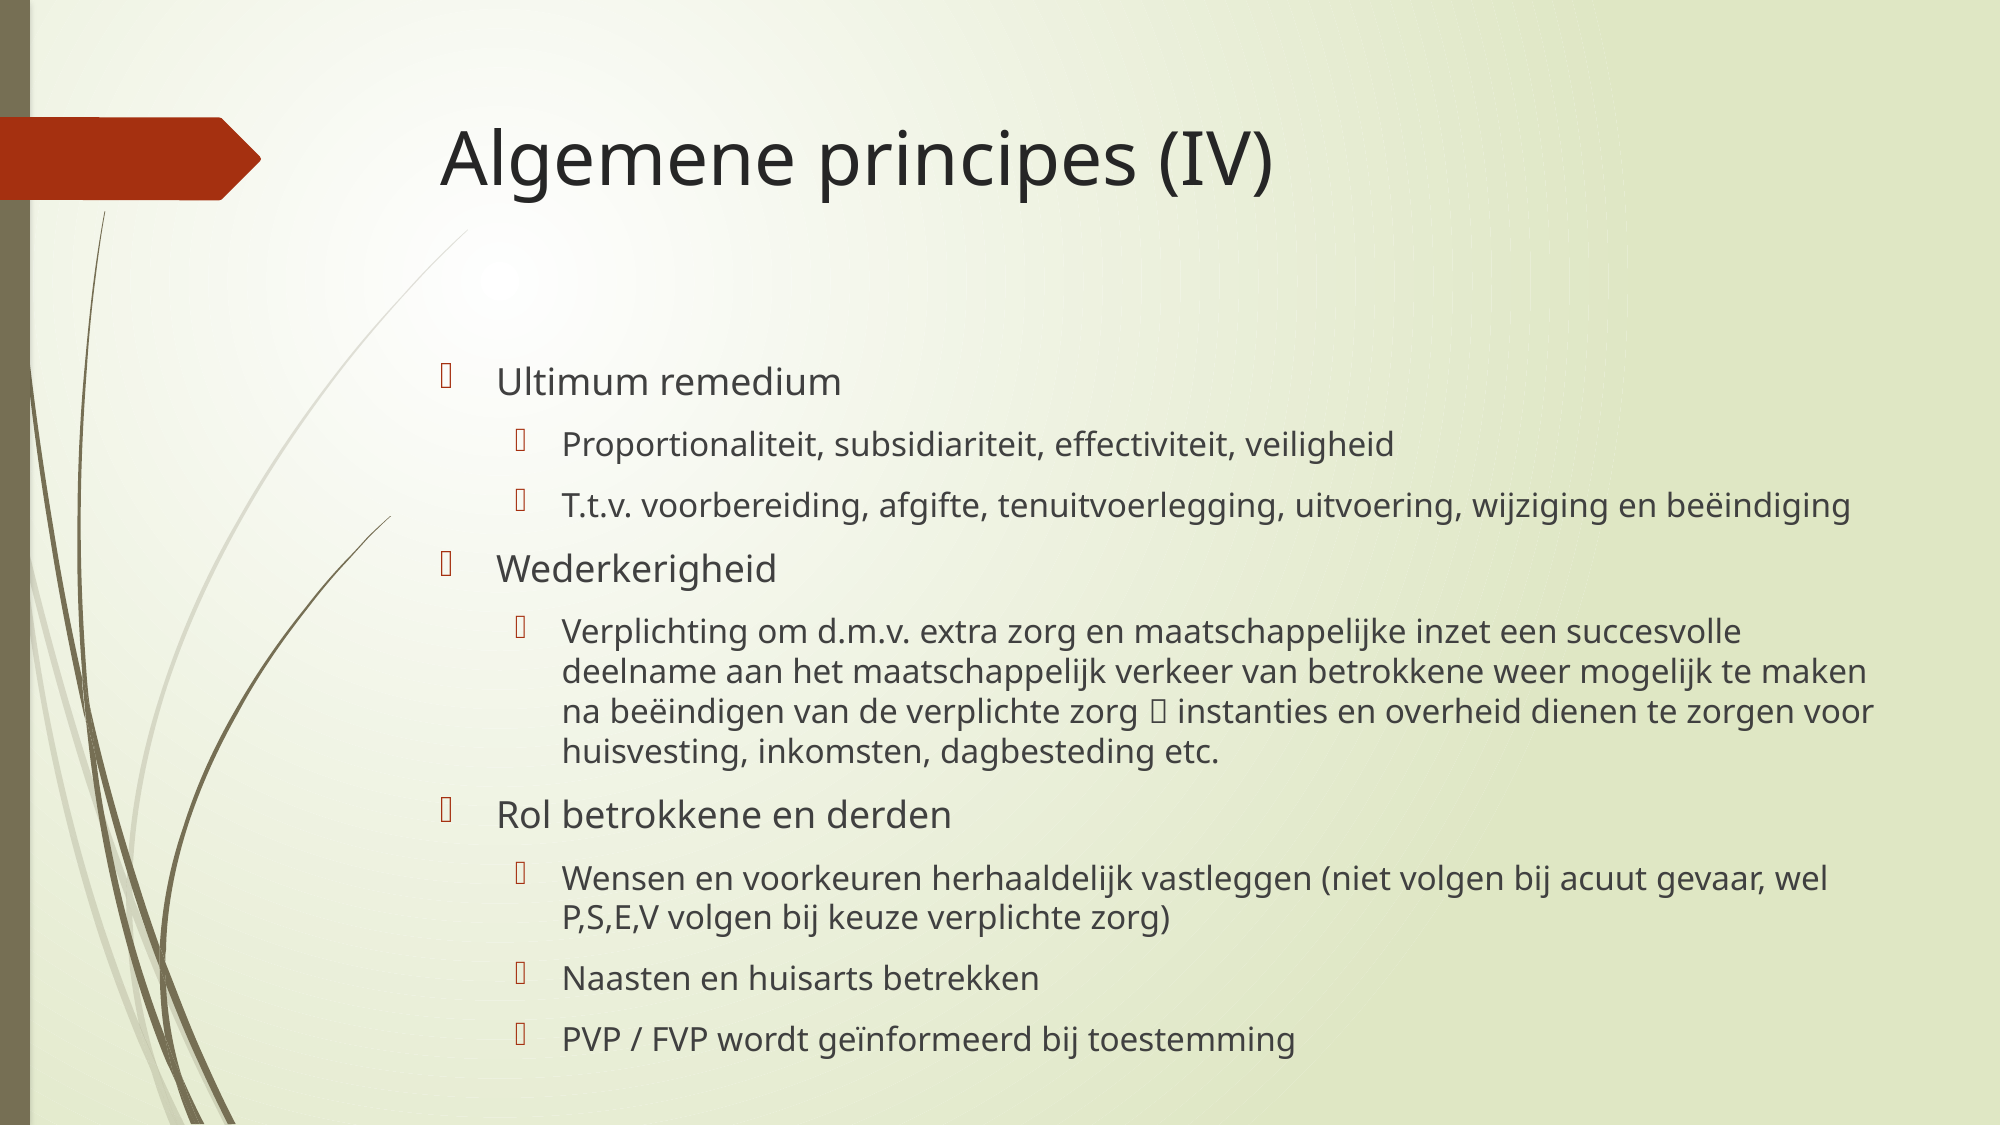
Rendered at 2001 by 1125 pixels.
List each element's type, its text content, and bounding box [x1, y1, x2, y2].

list Ultimum remedium Proportionaliteit, subsidiariteit, effectiviteit, veiligheid T.t.v. voorbereiding, afgifte, tenuitvoerlegging, uitvoering, wijziging en beëindiging Wederkerigheid Verplichting om d.m.v. extra zorg en maatschappelijke inzet een succesvolle deelname aan het maatschappelijk verkeer van betrokkene weer mogelijk te maken na beëindigen van de verplichte zorg  instanties en overheid dienen te zorgen voor huisvesting, inkomsten, dagbesteding etc. Rol betrokkene en derden Wensen en voorkeuren herhaaldelijk vastleggen (niet volgen bij acuut gevaar, wel P,S,E,V volgen bij keuze verplichte zorg) Naasten en huisarts betrekken PVP / FVP wordt geïnformeerd bij toestemming [424, 350, 1899, 1089]
title Algemene principes (IV) [425, 102, 1888, 313]
